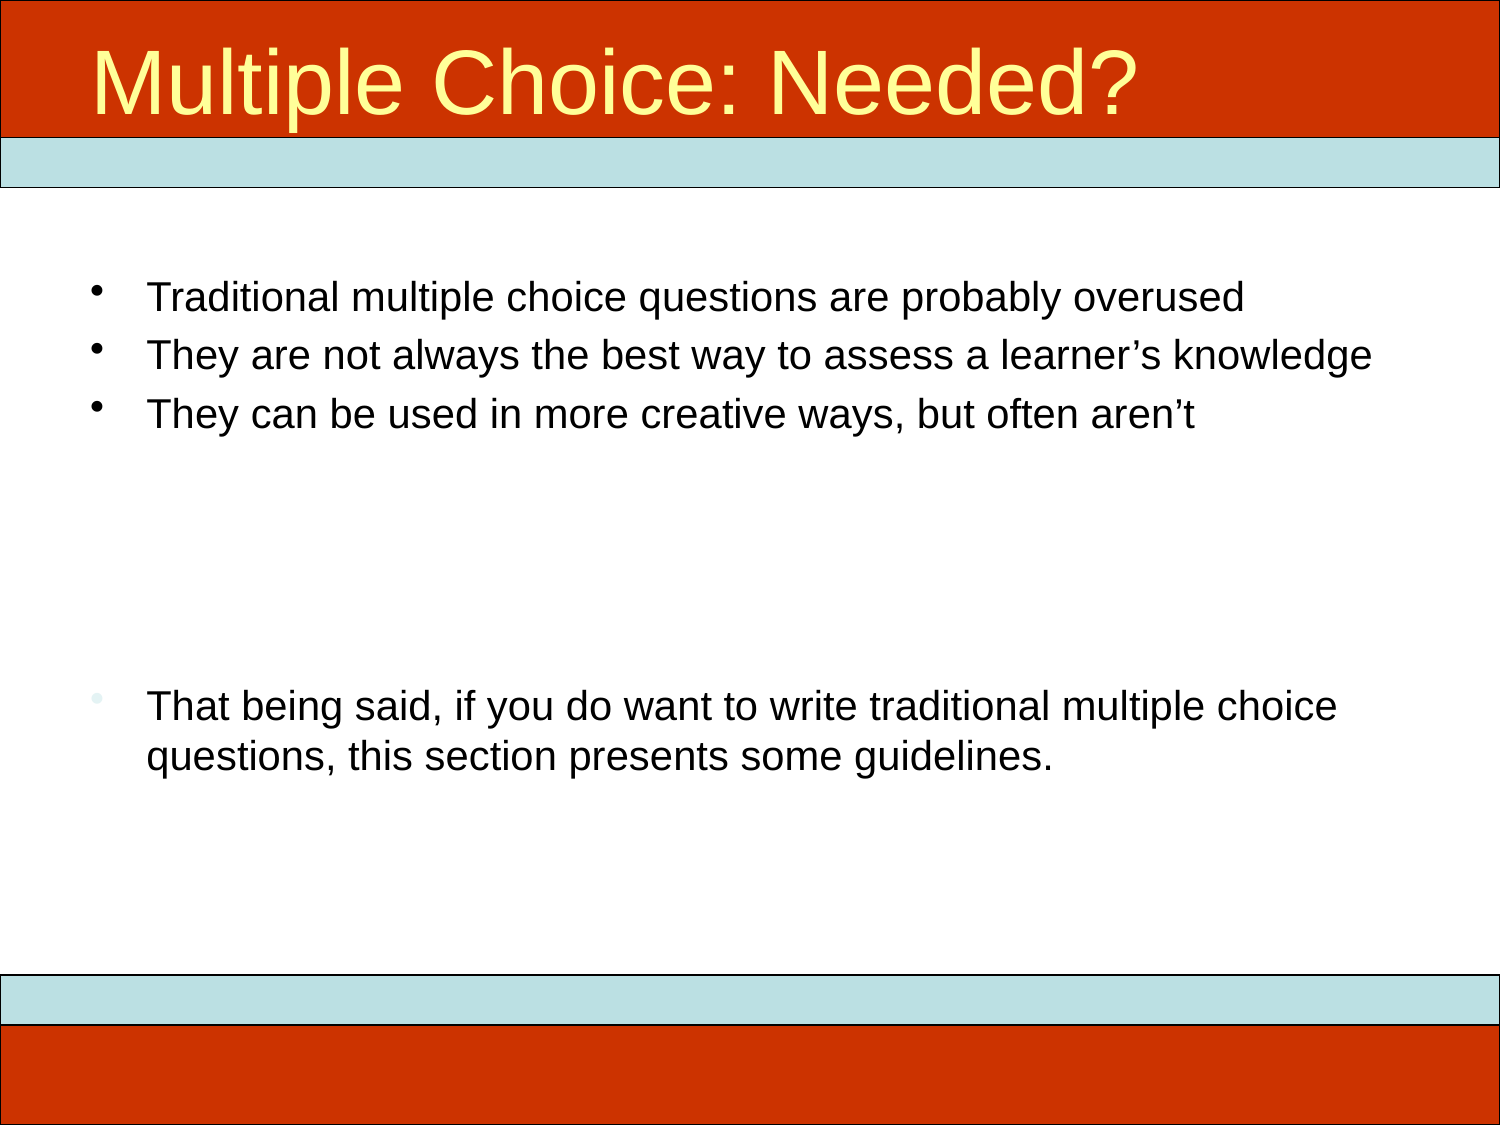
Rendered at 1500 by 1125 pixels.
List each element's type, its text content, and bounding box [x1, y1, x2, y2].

title Multiple Choice: Needed? [75, 24, 1425, 130]
list Traditional multiple choice questions are probably overused They are not always the best way to assess a learner’s knowledge They can be used in more creative ways, but often aren’t That being said, if you do want to write traditional multiple choice questions, this section presents some guidelines. [75, 262, 1425, 963]
